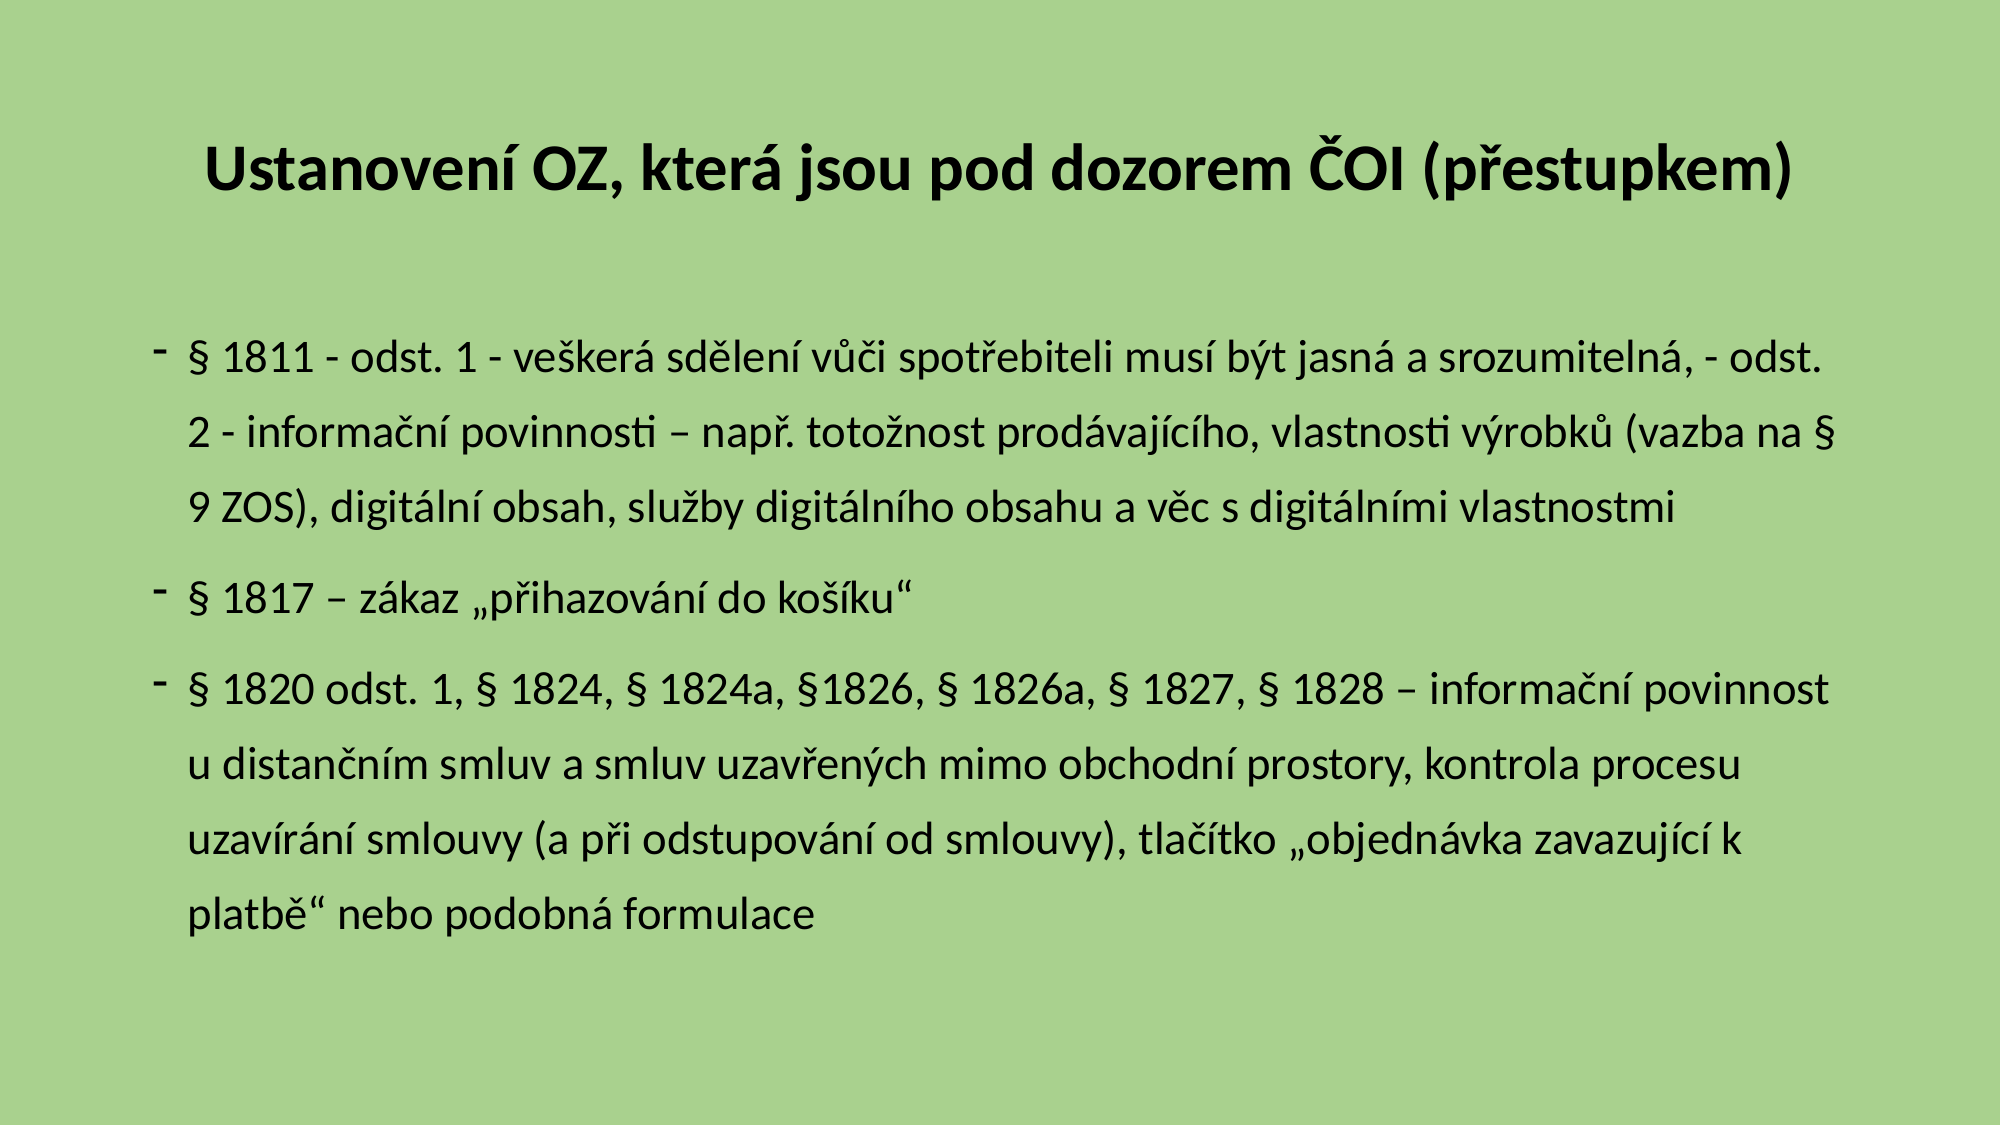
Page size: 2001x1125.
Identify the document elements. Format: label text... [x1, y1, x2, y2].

list § 1811 - odst. 1 - veškerá sdělení vůči spotřebiteli musí být jasná a srozumitelná, - odst. 2 - informační povinnosti – např. totožnost prodávajícího, vlastnosti výrobků (vazba na § 9 ZOS), digitální obsah, služby digitálního obsahu a věc s digitálními vlastnostmi § 1817 – zákaz „přihazování do košíku“ § 1820 odst. 1, § 1824, § 1824a, §1826, § 1826a, § 1827, § 1828 – informační povinnost u distančním smluv a smluv uzavřených mimo obchodní prostory, kontrola procesu uzavírání smlouvy (a při odstupování od smlouvy), tlačítko „objednávka zavazující k platbě“ nebo podobná formulace [137, 299, 1863, 1014]
title Ustanovení OZ, která jsou pod dozorem ČOI (přestupkem) [137, 59, 1863, 278]
